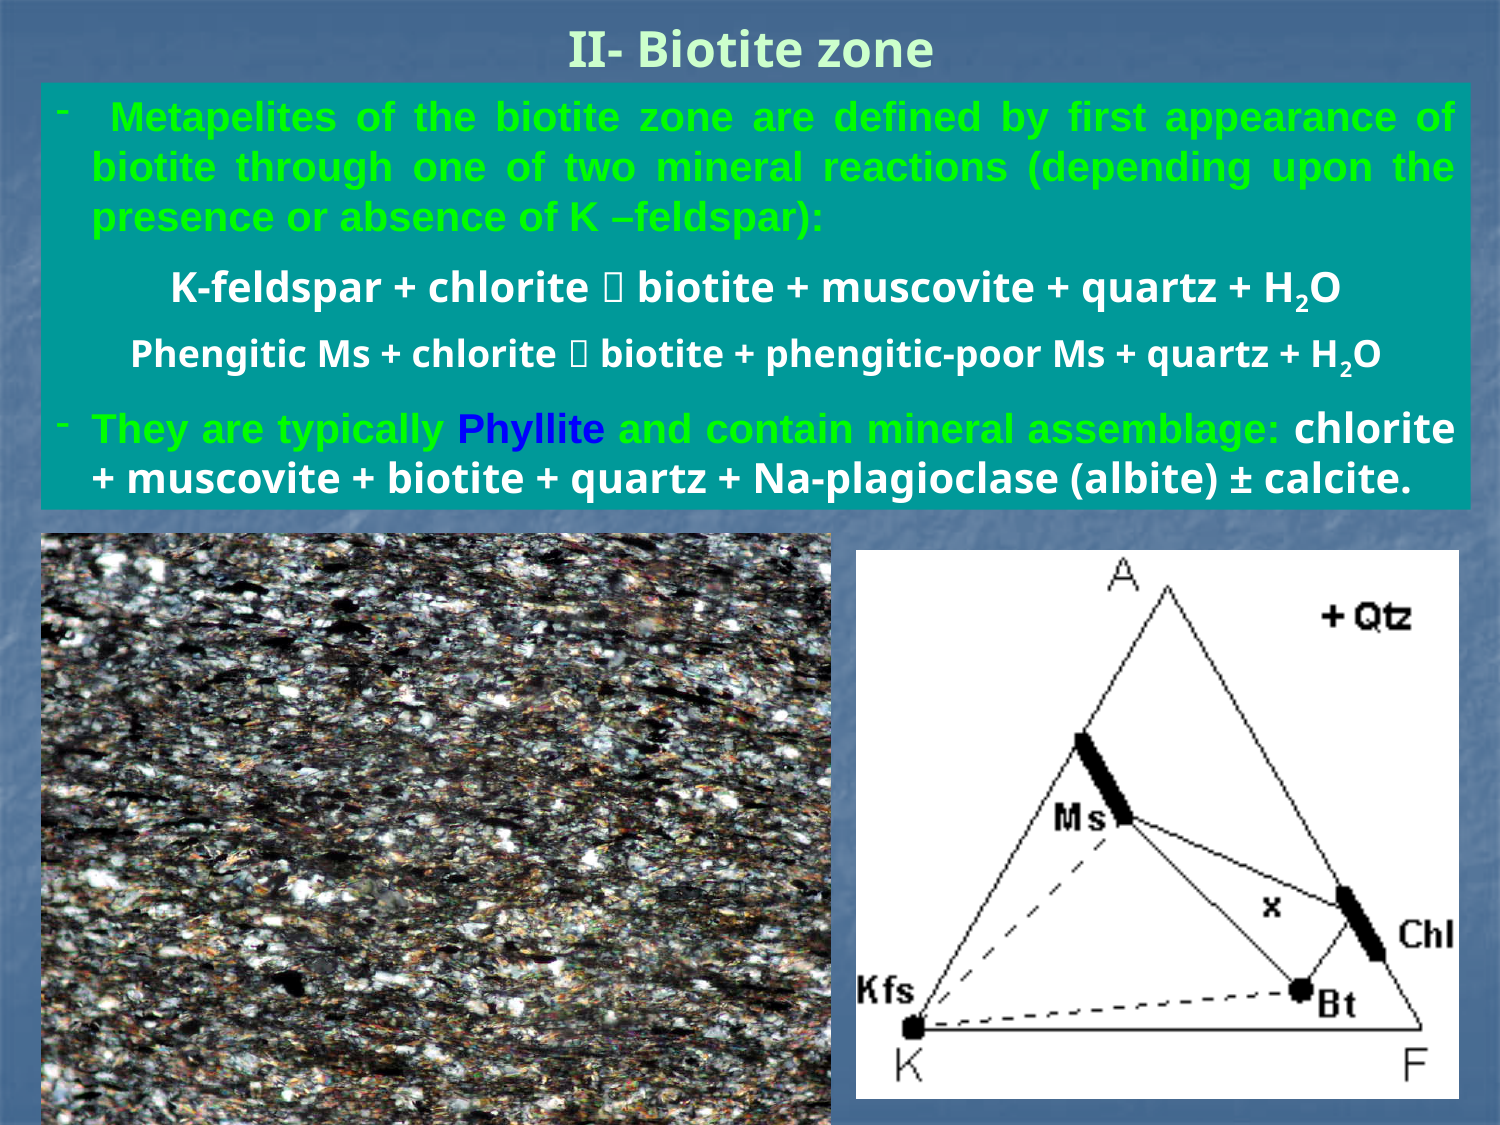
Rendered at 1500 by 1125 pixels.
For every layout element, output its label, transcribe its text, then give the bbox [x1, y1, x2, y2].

text_box Metapelites of the biotite zone are defined by first appearance of biotite through one of two mineral reactions (depending upon the presence or absence of K –feldspar): K-feldspar + chlorite  biotite + muscovite + quartz + H2O Phengitic Ms + chlorite  biotite + phengitic-poor Ms + quartz + H2O They are typically Phyllite and contain mineral assemblage: chlorite + muscovite + biotite + quartz + Na-plagioclase (albite) ± calcite. [41, 82, 1471, 510]
title II- Biotite zone [76, 7, 1427, 82]
picture [855, 550, 1459, 1099]
picture [40, 532, 831, 1125]
